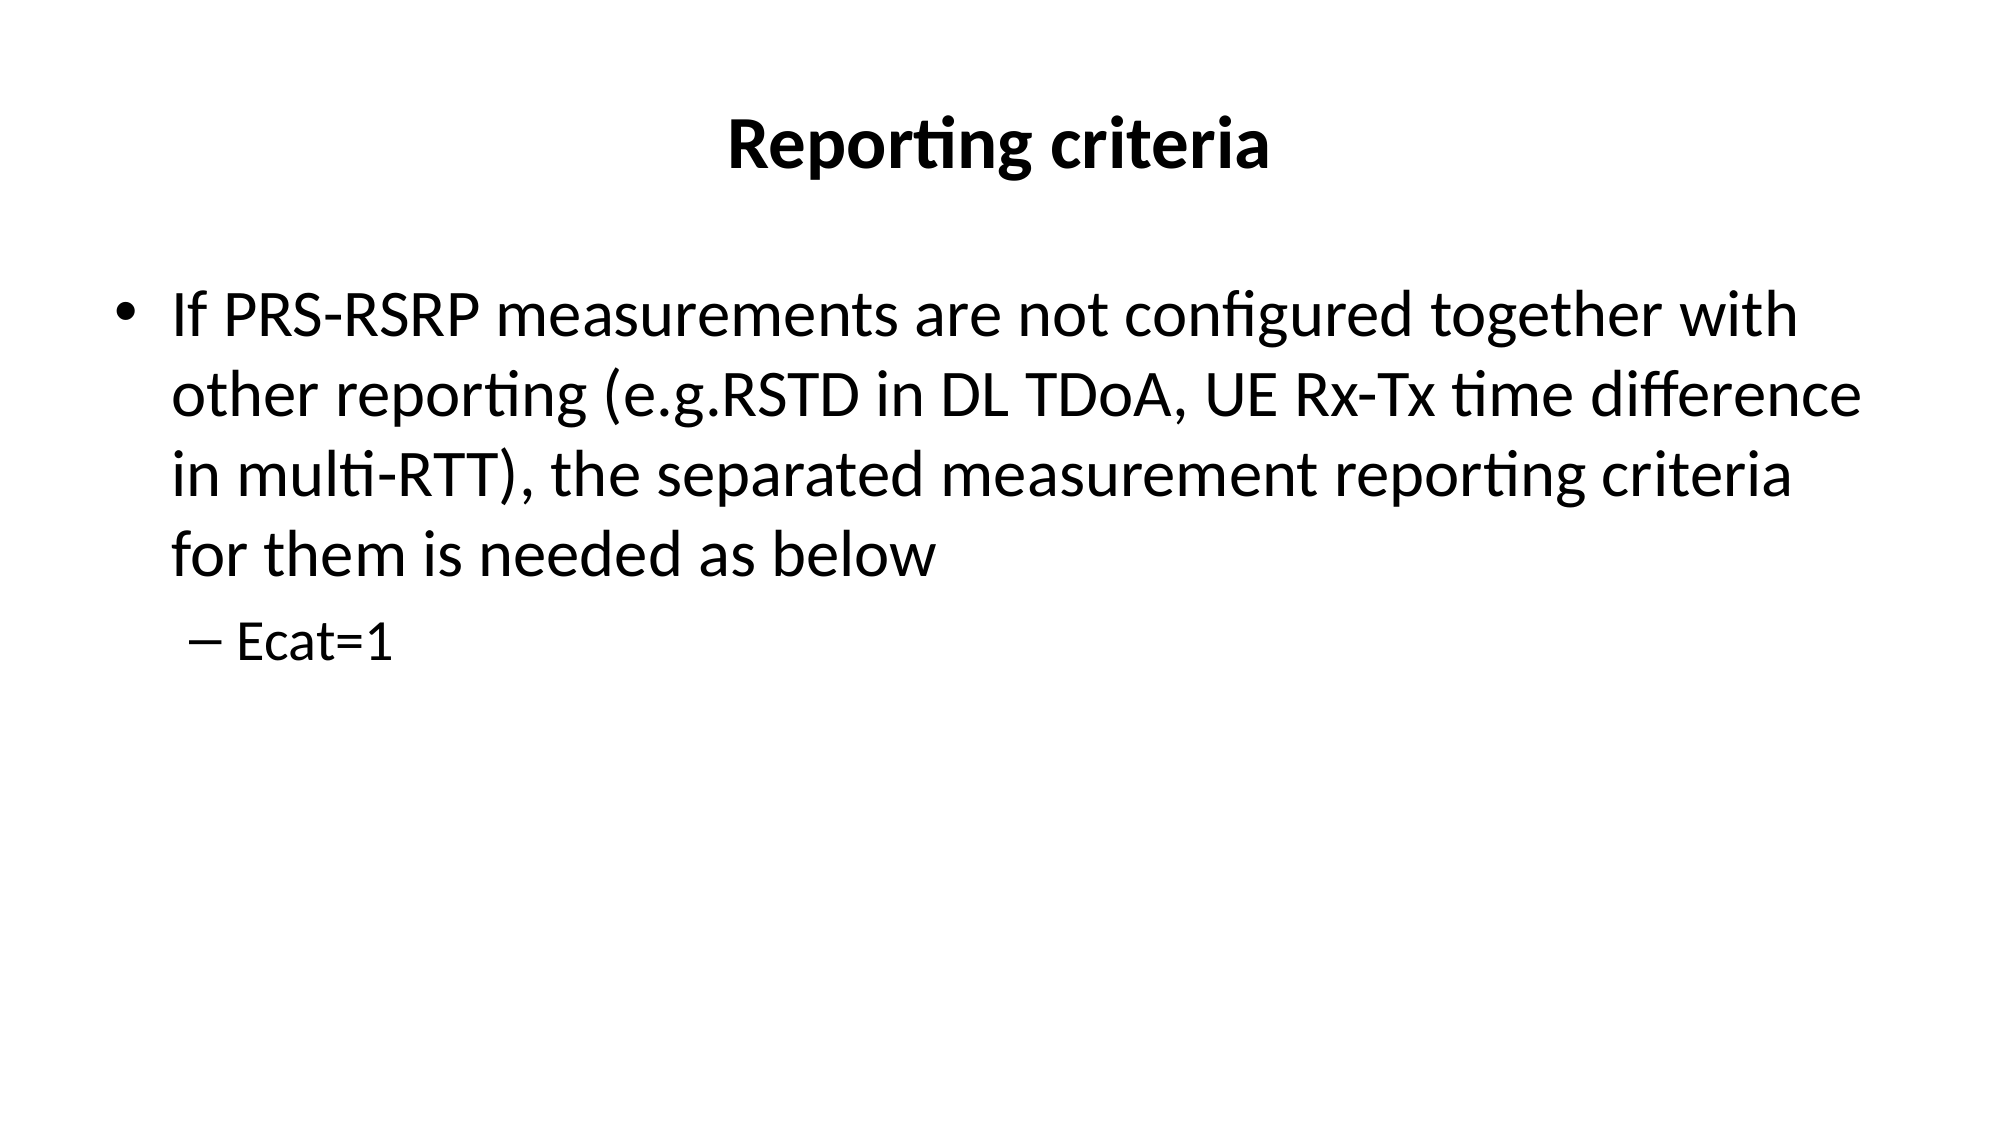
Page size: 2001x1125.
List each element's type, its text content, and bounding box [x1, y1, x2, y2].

list If PRS-RSRP measurements are not configured together with other reporting (e.g.RSTD in DL TDoA, UE Rx-Tx time difference in multi-RTT), the separated measurement reporting criteria for them is needed as below Ecat=1 [99, 262, 1900, 1005]
title Reporting criteria [99, 45, 1900, 233]
